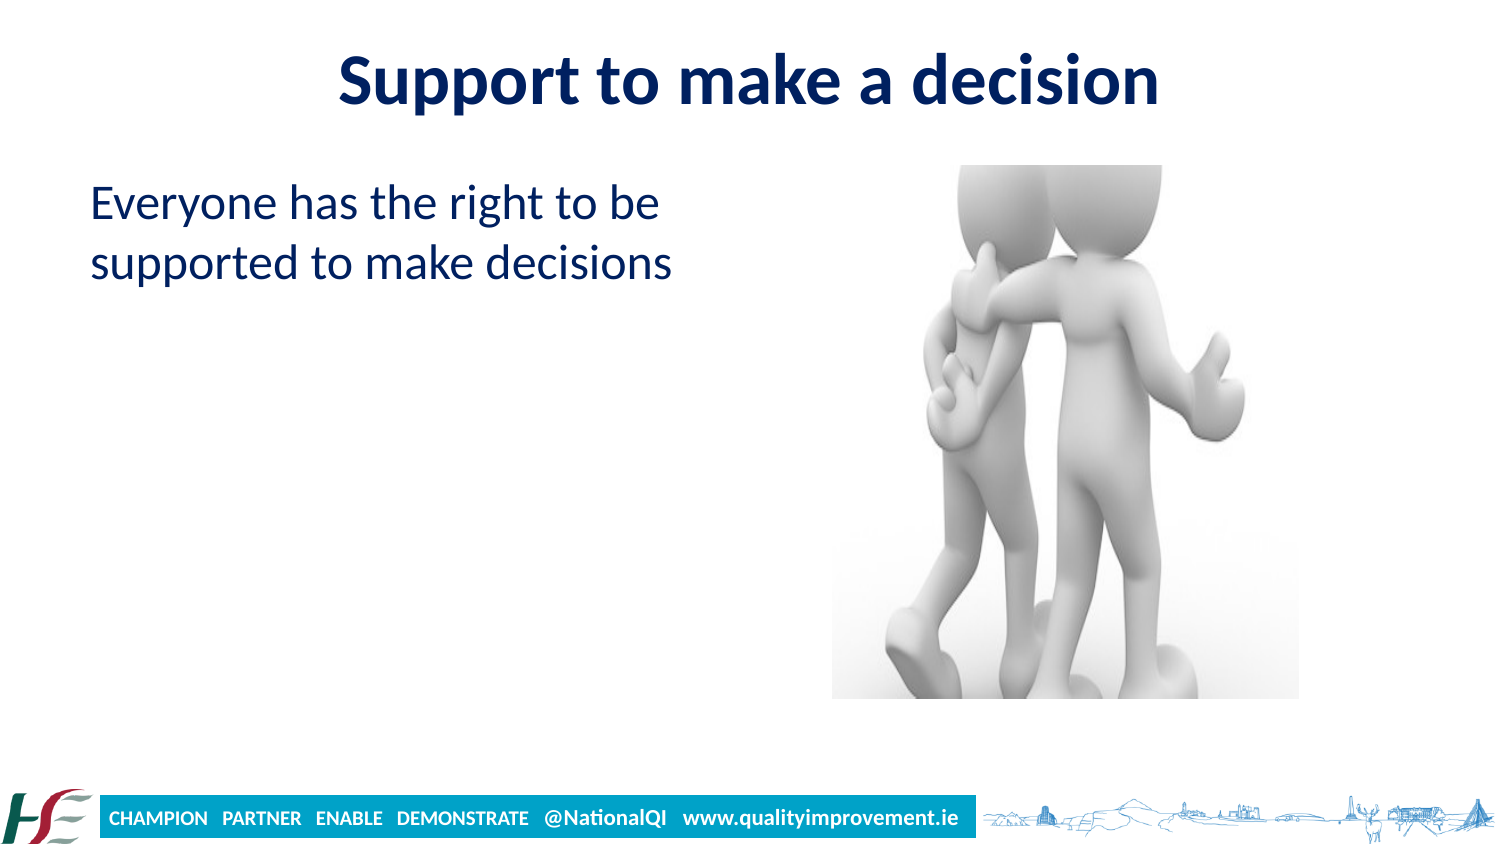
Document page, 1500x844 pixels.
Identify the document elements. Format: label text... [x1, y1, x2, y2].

picture [832, 164, 1300, 699]
picture [0, 789, 101, 844]
picture [976, 790, 1500, 844]
list Everyone has the right to be supported to make decisions [75, 161, 750, 765]
title Support to make a decision [0, 0, 1500, 151]
